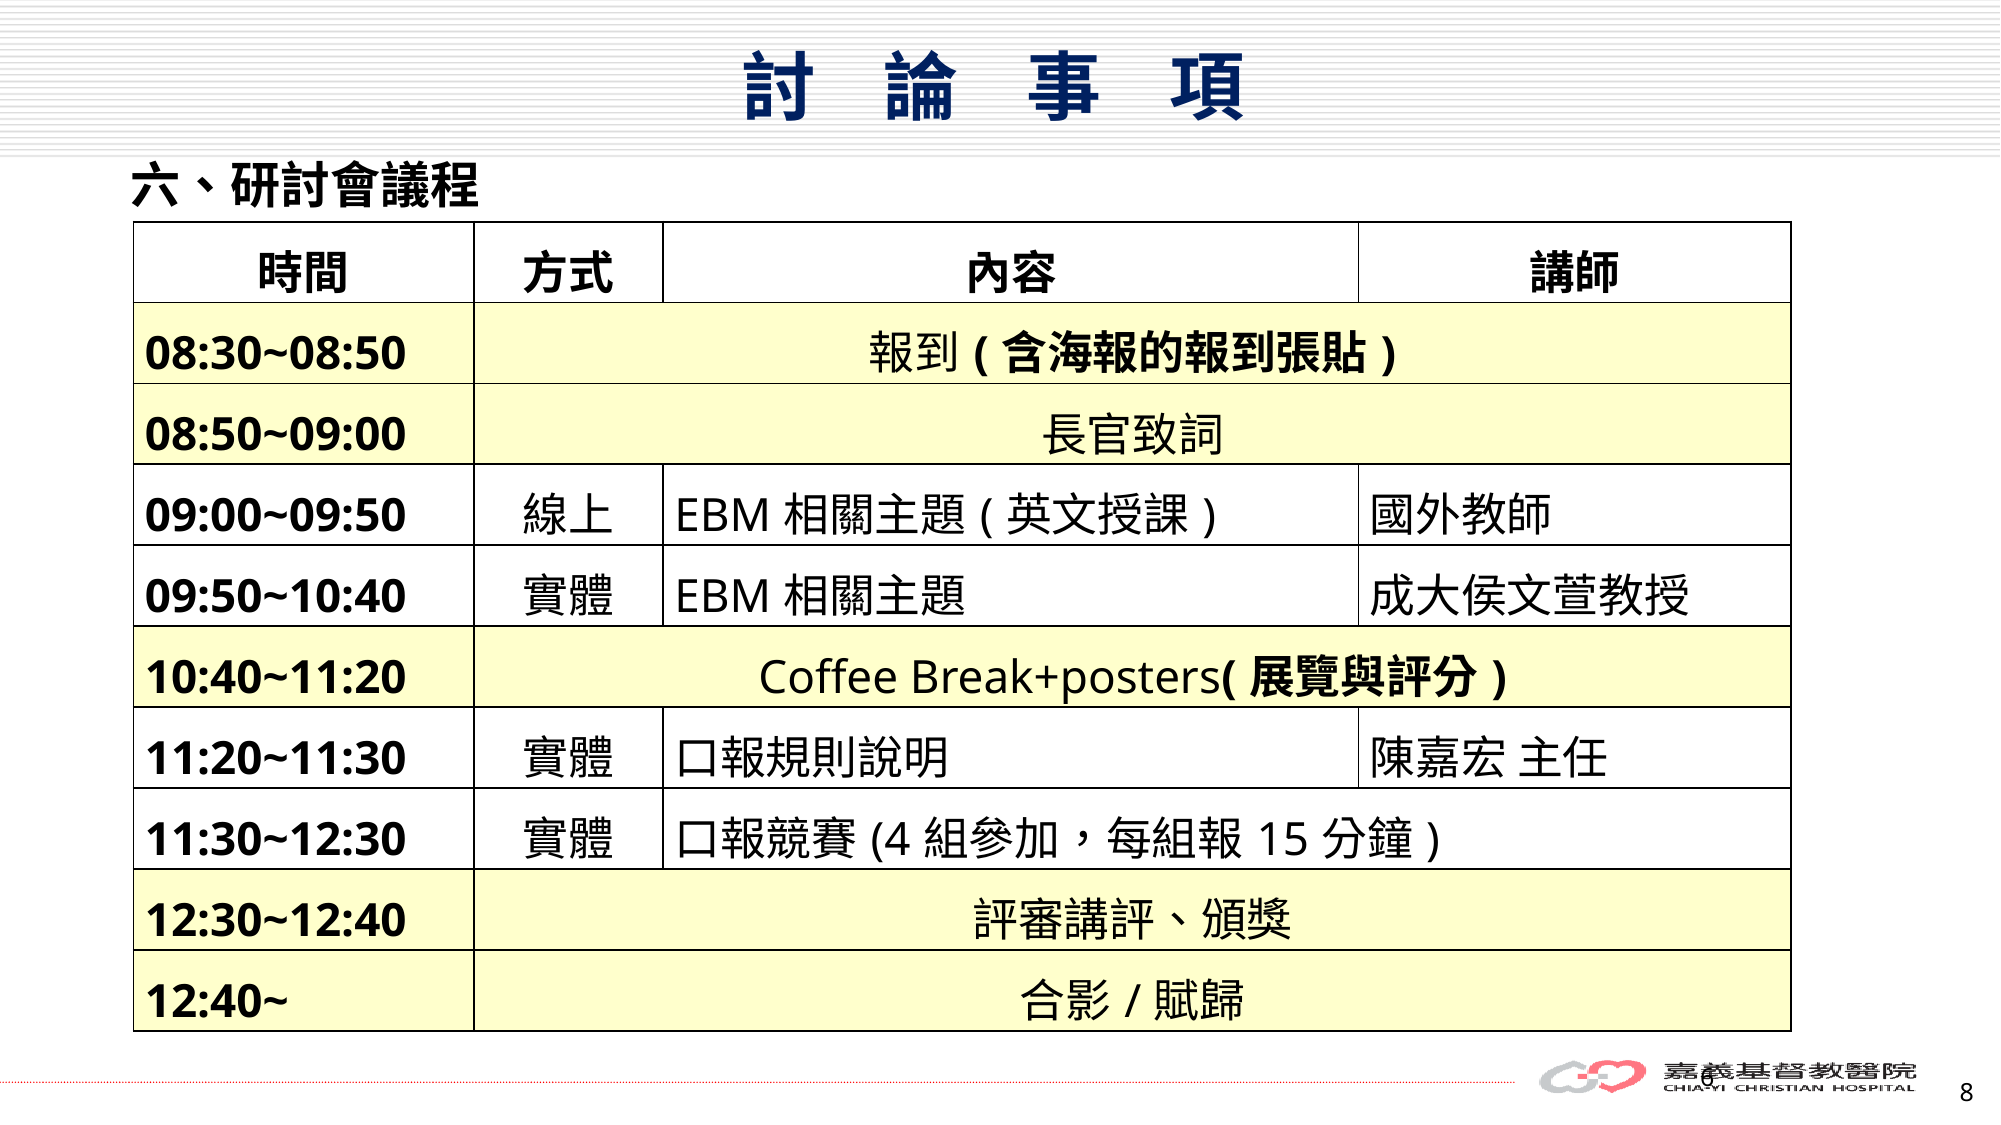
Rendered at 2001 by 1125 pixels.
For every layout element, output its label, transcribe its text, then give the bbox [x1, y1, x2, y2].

table_header 內容 [664, 223, 1358, 302]
table_cell 12:30~12:40 [134, 870, 473, 949]
table_header 時間 [134, 223, 473, 302]
table_cell 10:40~11:20 [134, 627, 473, 706]
picture [1730, 1058, 1921, 1069]
table_cell 08:50~09:00 [134, 384, 473, 463]
text_box 8 [1555, 1069, 1989, 1125]
table_cell 口報競賽(4組參加，每組報15分鐘) [664, 789, 1790, 868]
table_cell 實體 [475, 546, 662, 625]
title 討 論 事 項 [117, 0, 1868, 138]
picture [0, 0, 2000, 161]
table_header 方式 [475, 223, 662, 302]
table_cell EBM相關主題 [664, 546, 1358, 625]
table_cell 合影/賦歸 [475, 951, 1790, 1030]
table_cell 陳嘉宏 主任 [1359, 708, 1790, 787]
table_cell Coffee Break+posters(展覽與評分) [475, 627, 1790, 706]
table_cell 實體 [475, 789, 662, 868]
table_header 講師 [1359, 223, 1790, 302]
table_cell 11:20~11:30 [134, 708, 473, 787]
slide_number 6 [1404, 1054, 1730, 1125]
table_cell 12:40~ [134, 951, 473, 1030]
table_cell 11:30~12:30 [134, 789, 473, 868]
text_box 六、研討會議程 [116, 145, 1314, 221]
table_cell 報到(含海報的報到張貼) [475, 303, 1790, 383]
table_cell 09:50~10:40 [134, 546, 473, 625]
table_cell 08:30~08:50 [134, 303, 473, 383]
table_cell 實體 [475, 708, 662, 787]
table_cell 09:00~09:50 [134, 465, 473, 544]
table_cell 評審講評、頒獎 [475, 870, 1790, 949]
table_cell EBM相關主題(英文授課) [664, 465, 1358, 544]
table_cell 長官致詞 [475, 384, 1790, 463]
table_cell 口報規則說明 [664, 708, 1358, 787]
table_cell 國外教師 [1359, 465, 1790, 544]
table_cell 線上 [475, 465, 662, 544]
table_cell 成大侯文萱教授 [1359, 546, 1790, 625]
